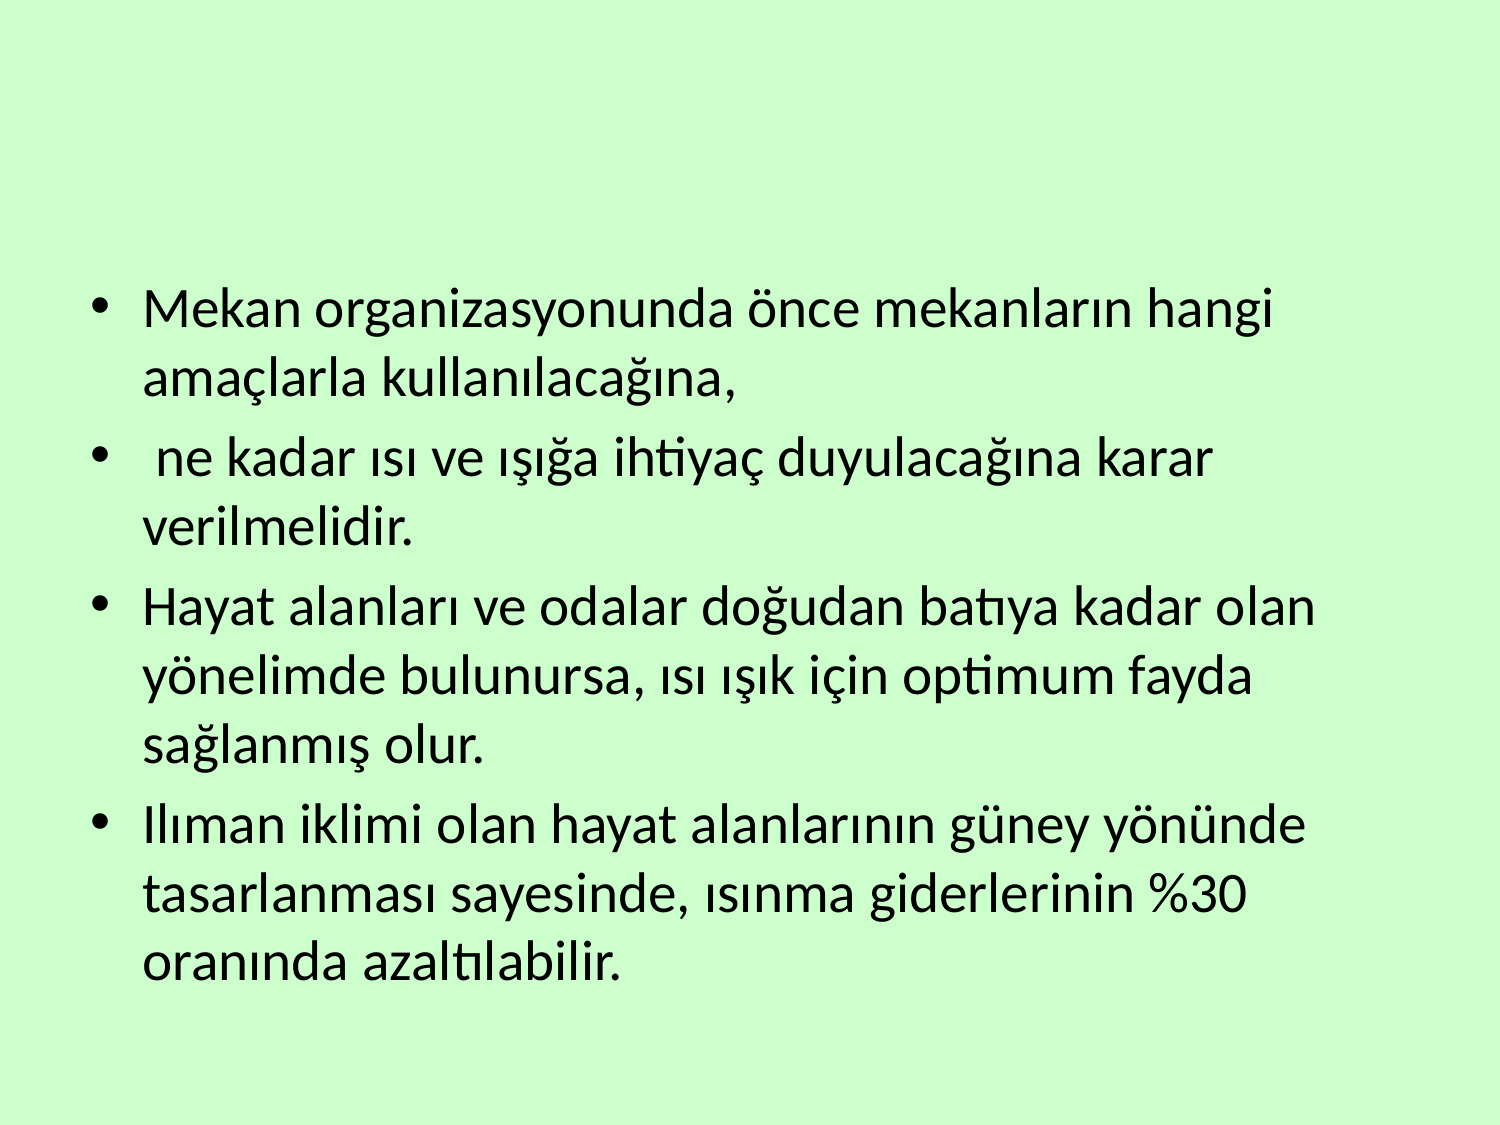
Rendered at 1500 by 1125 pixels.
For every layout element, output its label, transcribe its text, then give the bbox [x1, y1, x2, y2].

list Mekan organizasyonunda önce mekanların hangi amaçlarla kullanılacağına, ne kadar ısı ve ışığa ihtiyaç duyulacağına karar verilmelidir. Hayat alanları ve odalar doğudan batıya kadar olan yönelimde bulunursa, ısı ışık için optimum fayda sağlanmış olur. Ilıman iklimi olan hayat alanlarının güney yönünde tasarlanması sayesinde, ısınma giderlerinin %30 oranında azaltılabilir. [75, 262, 1425, 1005]
